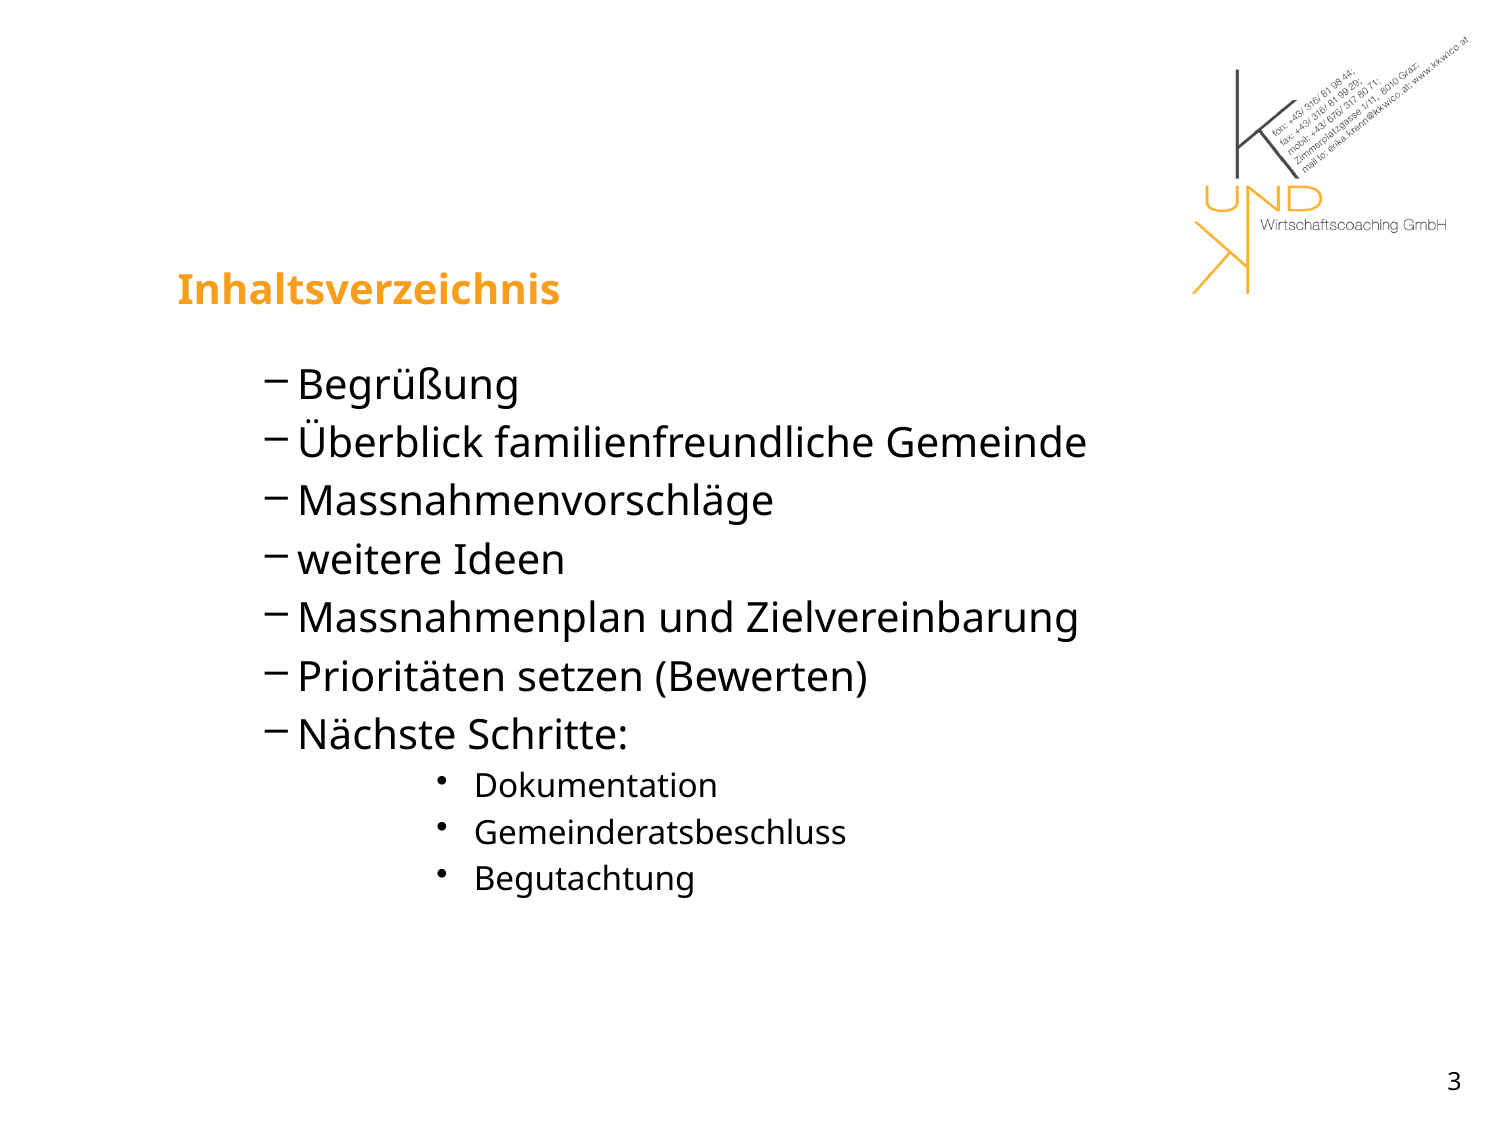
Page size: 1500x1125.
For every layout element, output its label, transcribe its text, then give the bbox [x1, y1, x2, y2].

picture [1187, 30, 1471, 297]
title Inhaltsverzeichnis [162, 237, 1150, 338]
list Begrüßung Überblick familienfreundliche Gemeinde Massnahmenvorschläge weitere Ideen Massnahmenplan und Zielvereinbarung Prioritäten setzen (Bewerten) Nächste Schritte: Dokumentation Gemeinderatsbeschluss Begutachtung [249, 350, 1250, 1050]
